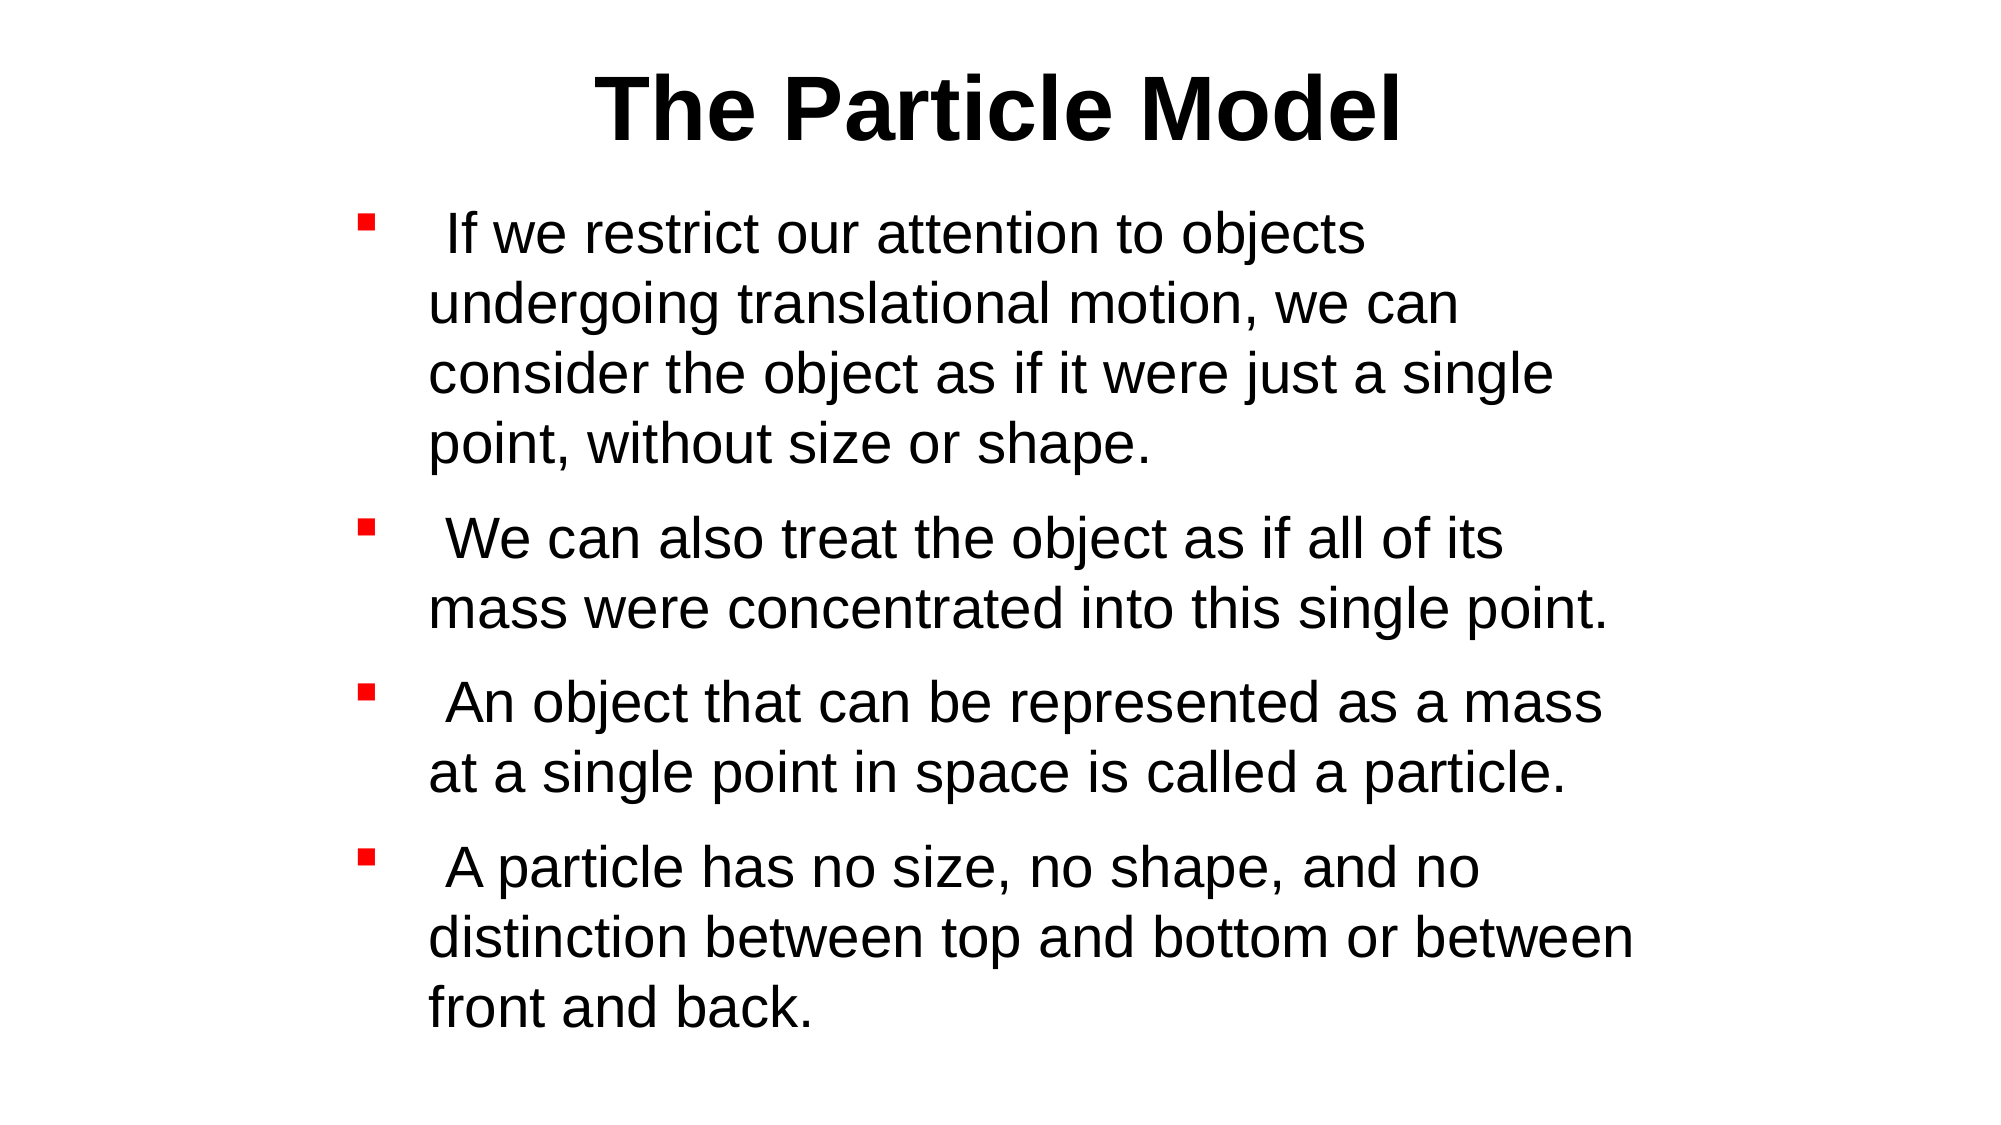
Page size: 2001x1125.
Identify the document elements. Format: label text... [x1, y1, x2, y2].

text_box If we restrict our attention to objects undergoing translational motion, we can consider the object as if it were just a single point, without size or shape. We can also treat the object as if all of its mass were concentrated into this single point. An object that can be represented as a mass at a single point in space is called a particle. A particle has no size, no shape, and no distinction between top and bottom or between front and back. [339, 187, 1660, 1047]
title The Particle Model [324, 31, 1676, 176]
